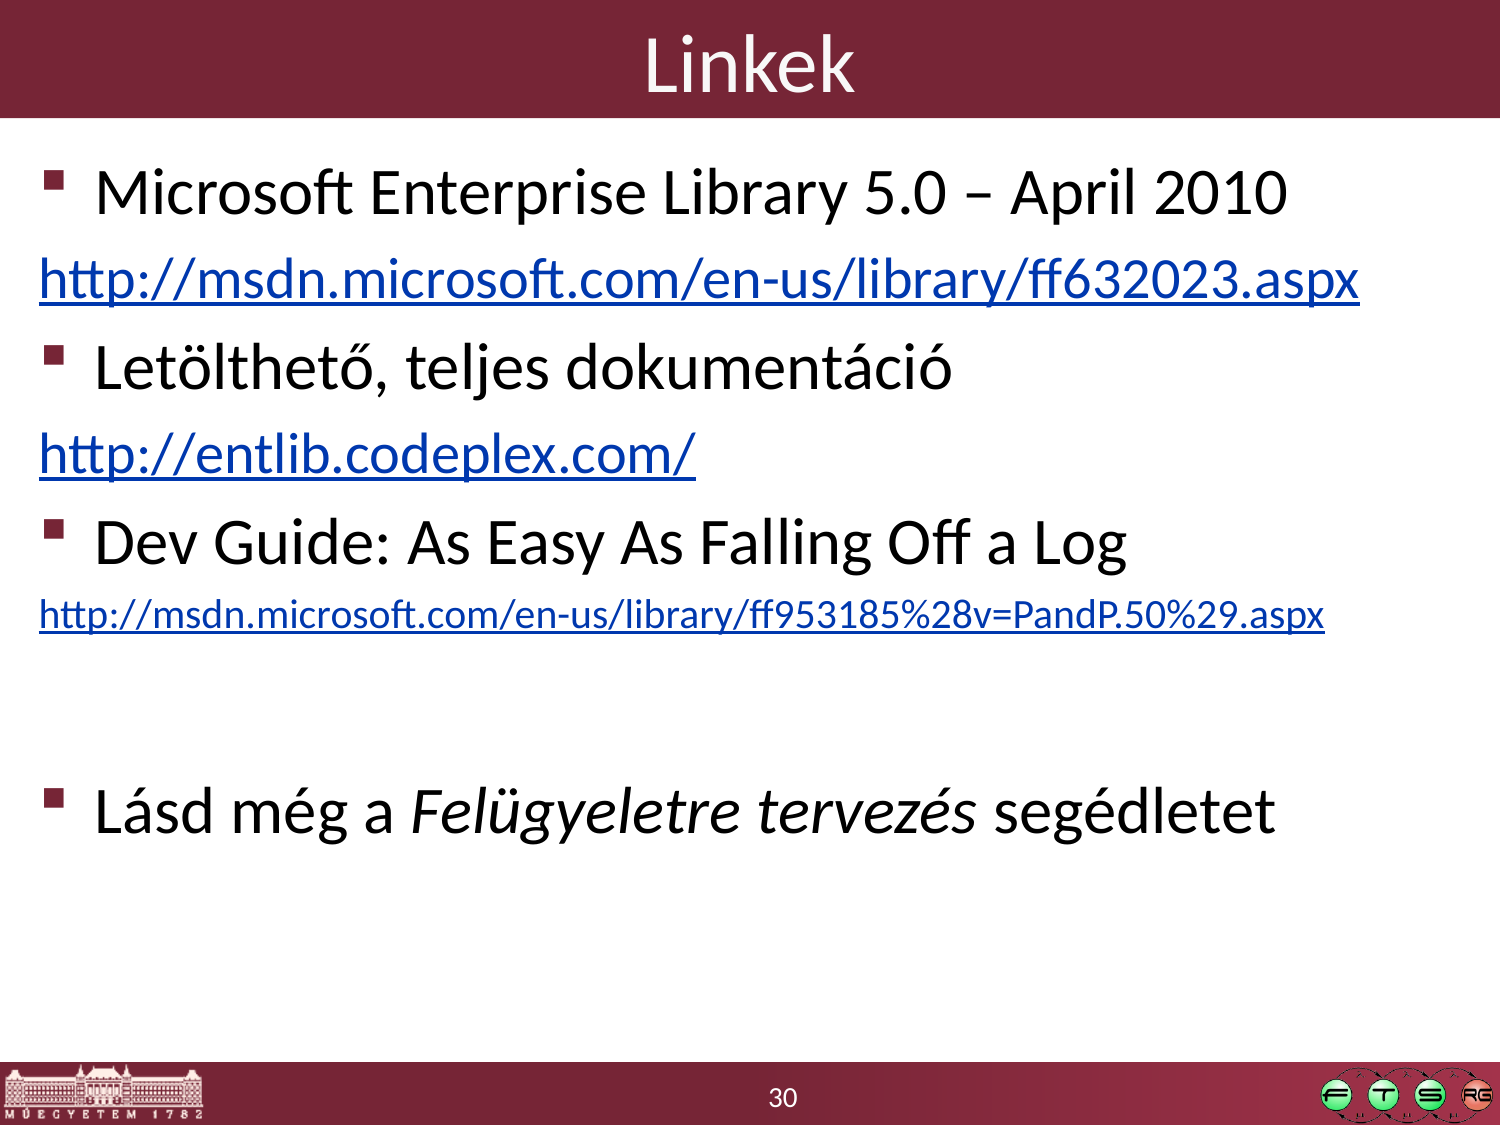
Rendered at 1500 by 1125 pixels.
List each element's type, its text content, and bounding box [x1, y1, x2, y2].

list Microsoft Enterprise Library 5.0 – April 2010 http://msdn.microsoft.com/en-us/library/ff632023.aspx Letölthető, teljes dokumentáció http://entlib.codeplex.com/ Dev Guide: As Easy As Falling Off a Log http://msdn.microsoft.com/en-us/library/ff953185%28v=PandP.50%29.aspx Lásd még a Felügyeletre tervezés segédletet [23, 140, 1477, 1048]
picture [1318, 1065, 1494, 1125]
title Linkek [0, 0, 1500, 119]
picture [0, 1063, 209, 1123]
